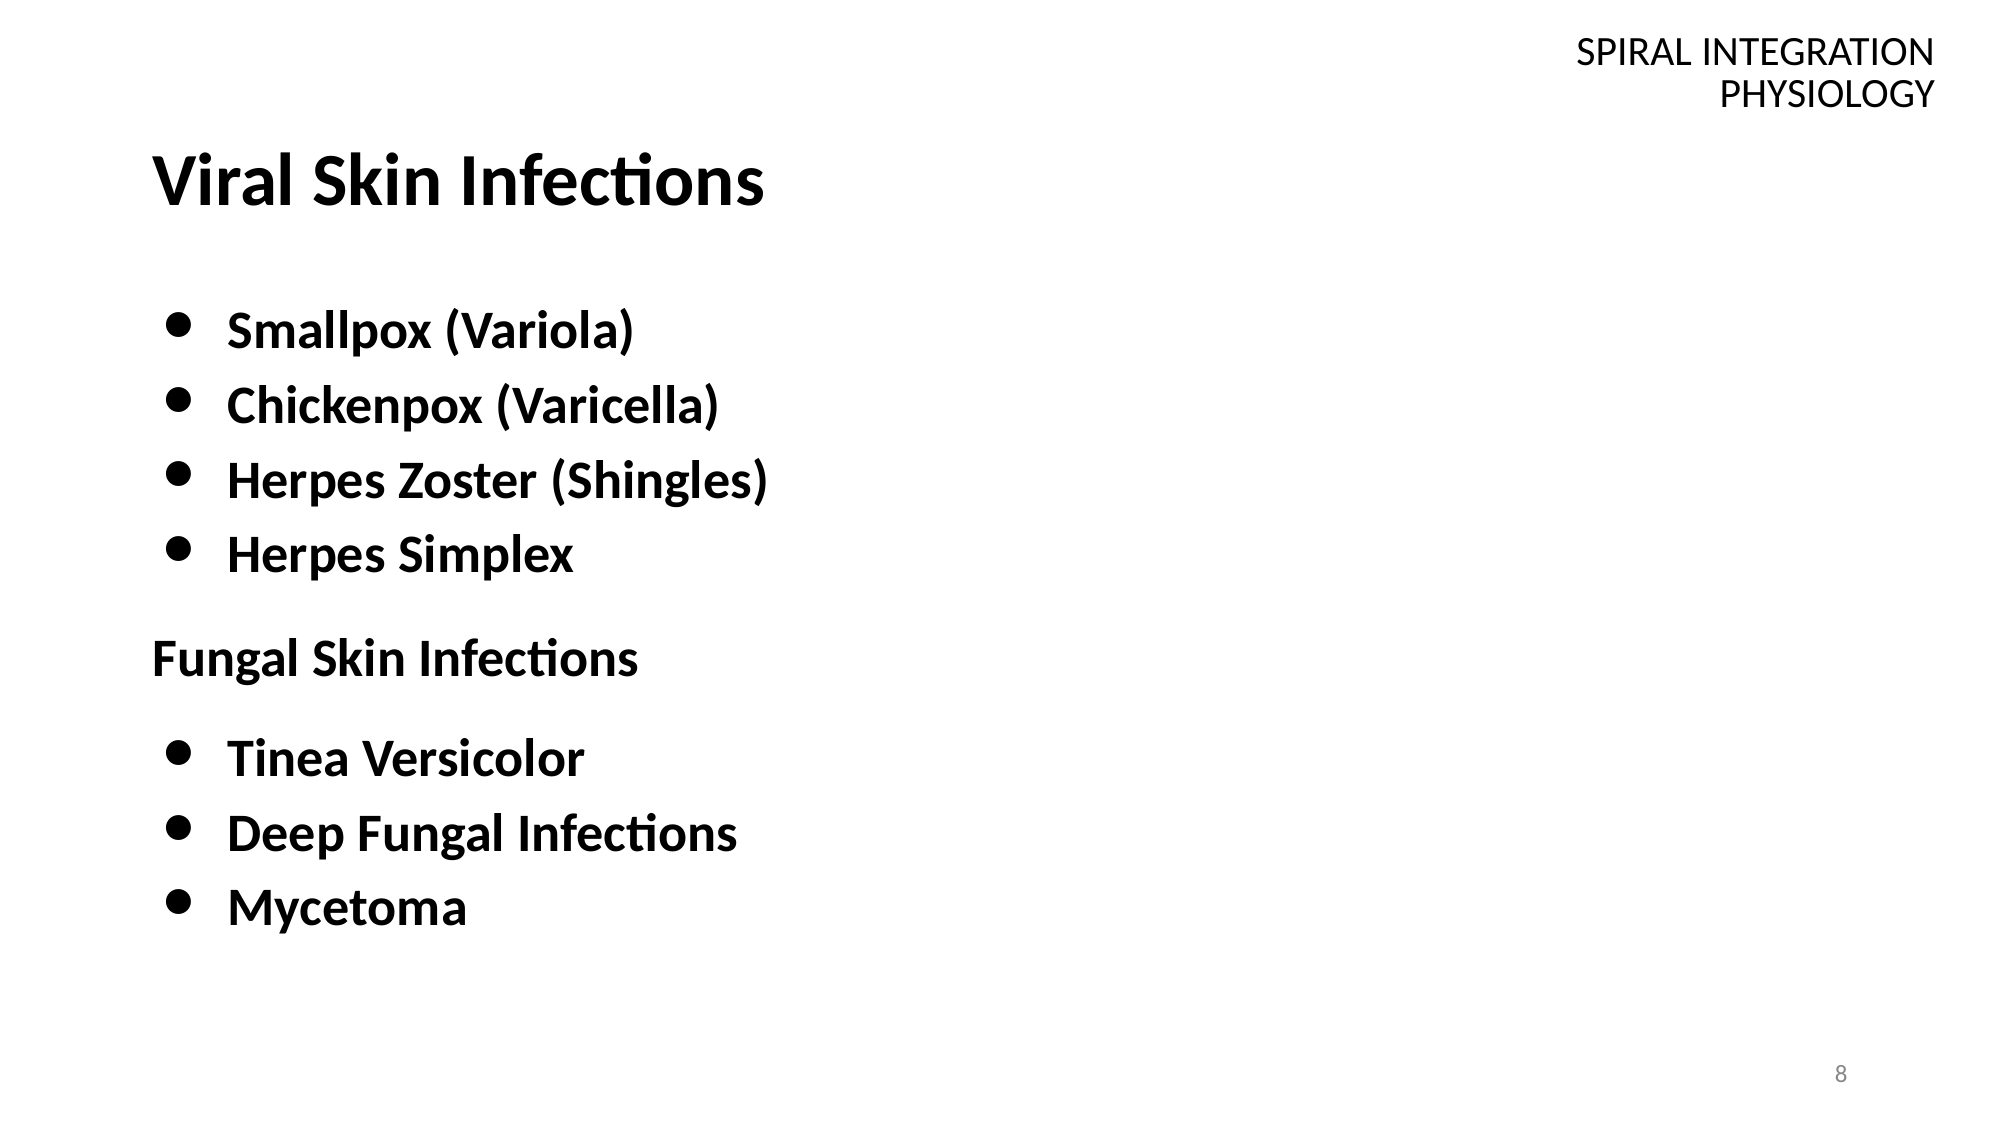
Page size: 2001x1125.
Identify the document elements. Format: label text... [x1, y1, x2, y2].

text_box SPIRAL INTEGRATION [1429, 8, 1951, 50]
text_box PHYSIOLOGY [1429, 50, 1951, 118]
title Viral Skin Infections [137, 59, 1863, 277]
list Smallpox (Variola) Chickenpox (Varicella) Herpes Zoster (Shingles) Herpes Simplex Fungal Skin Infections Tinea Versicolor Deep Fungal Infections Mycetoma [137, 277, 1925, 1103]
